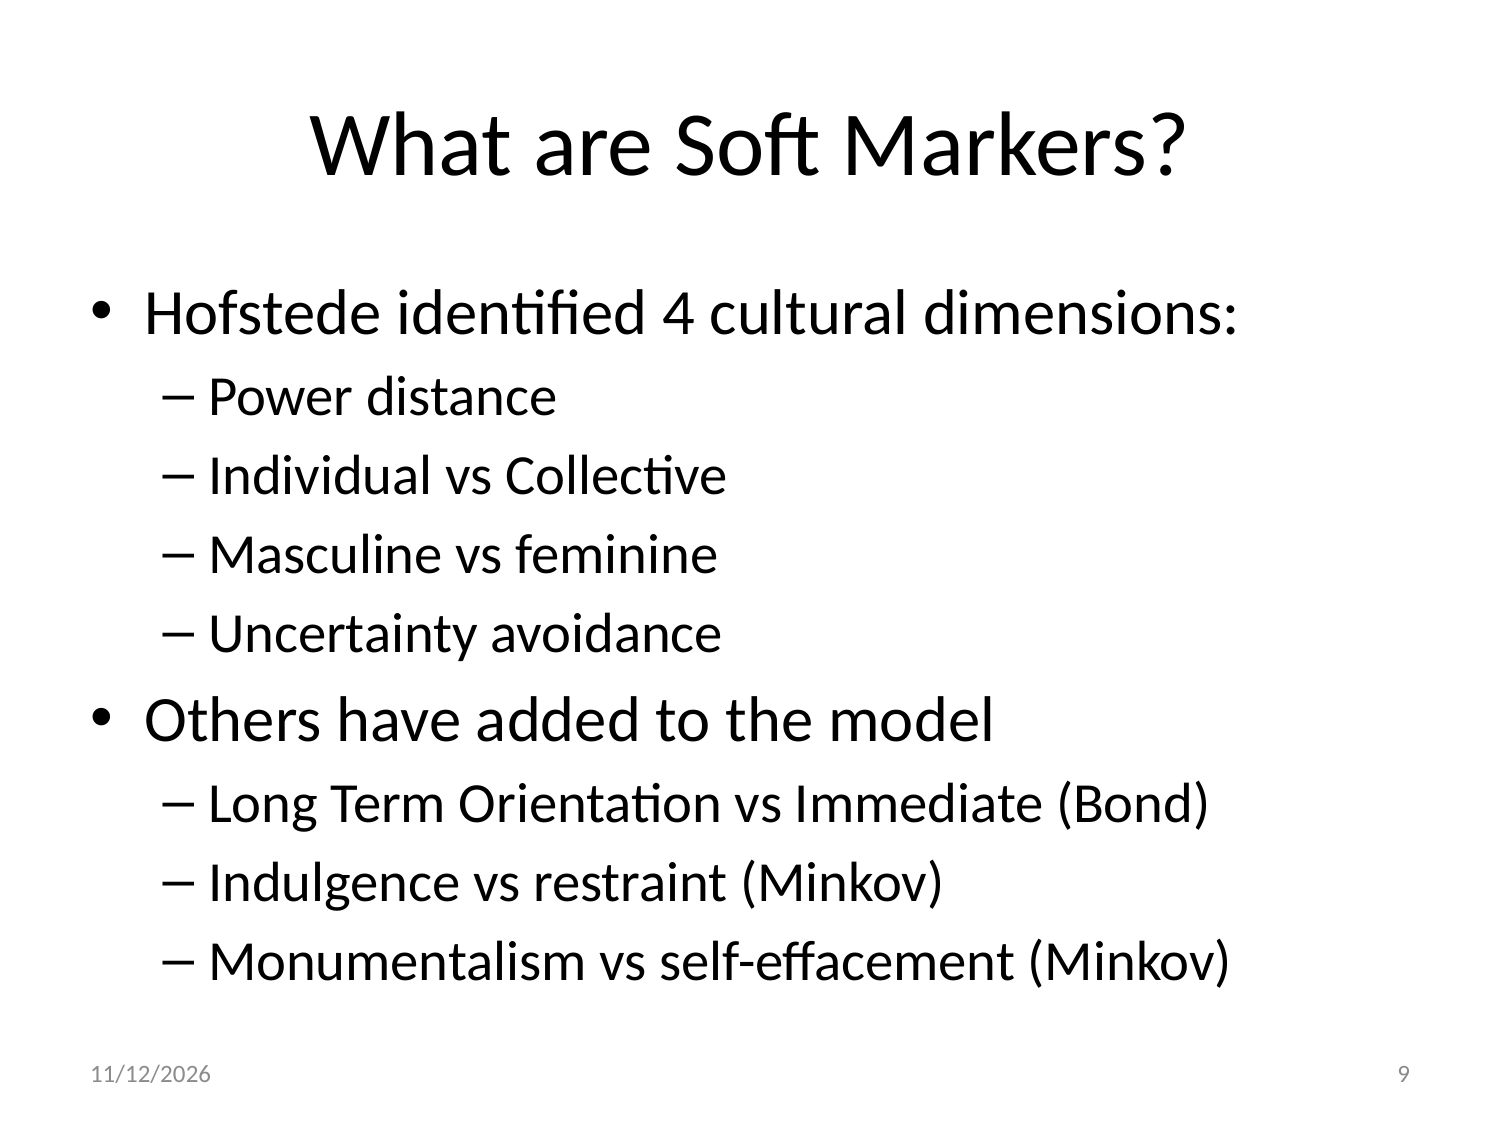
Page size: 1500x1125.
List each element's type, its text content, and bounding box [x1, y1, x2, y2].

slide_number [75, 1042, 425, 1103]
list Hofstede identified 4 cultural dimensions: Power distance Individual vs Collective Masculine vs feminine Uncertainty avoidance Others have added to the model Long Term Orientation vs Immediate (Bond) Indulgence vs restraint (Minkov) Monumentalism vs self-effacement (Minkov) [75, 262, 1425, 1005]
title What are Soft Markers? [75, 45, 1425, 233]
slide_number 9 [1074, 1042, 1425, 1103]
